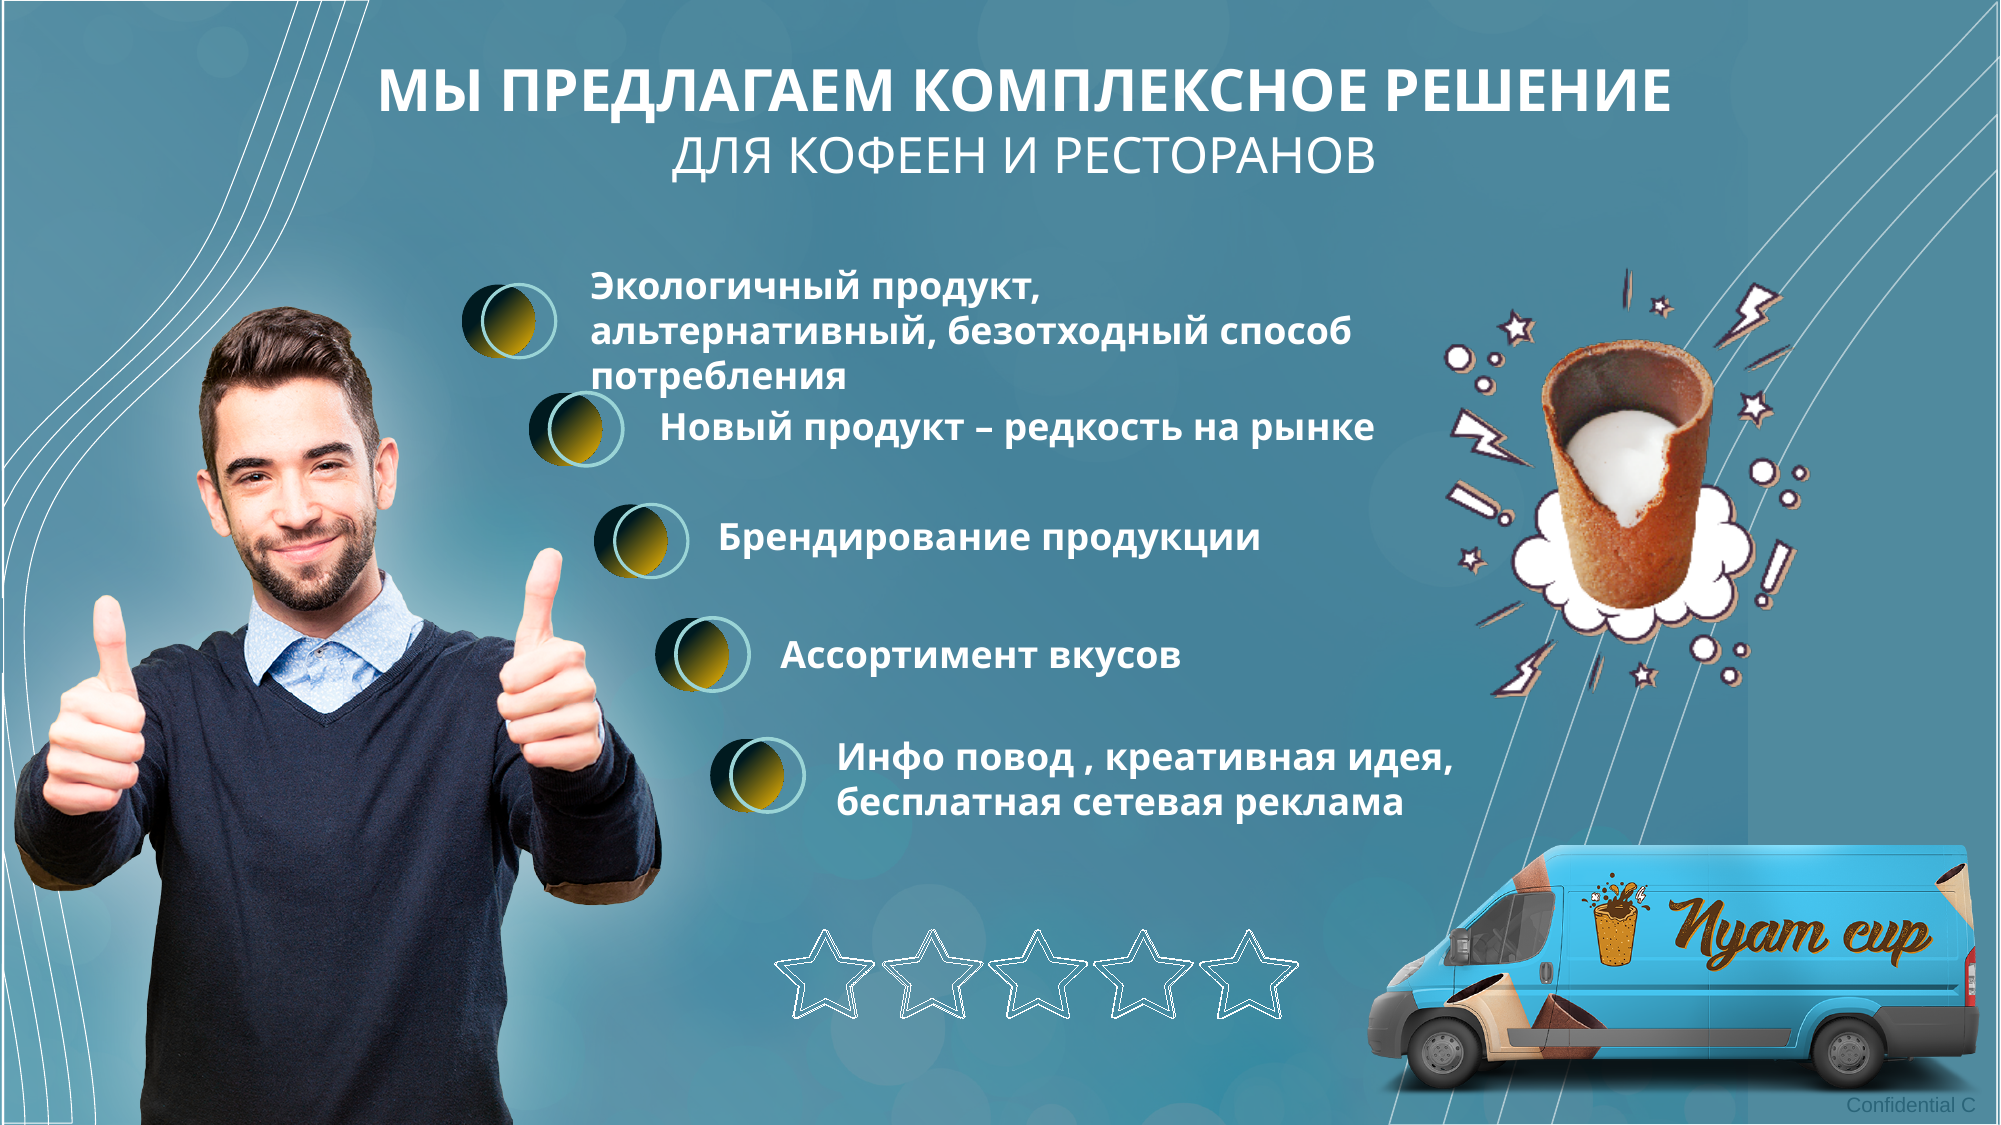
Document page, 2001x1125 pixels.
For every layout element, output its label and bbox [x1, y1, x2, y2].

text_box [774, 929, 1300, 1019]
text_box [655, 617, 750, 692]
text_box [710, 738, 805, 813]
text_box [528, 392, 623, 466]
picture [3, 0, 1997, 1125]
text_box [461, 284, 556, 358]
text_box [1388, 1, 2000, 1125]
text_box [2, 0, 369, 1125]
text_box [593, 504, 688, 578]
